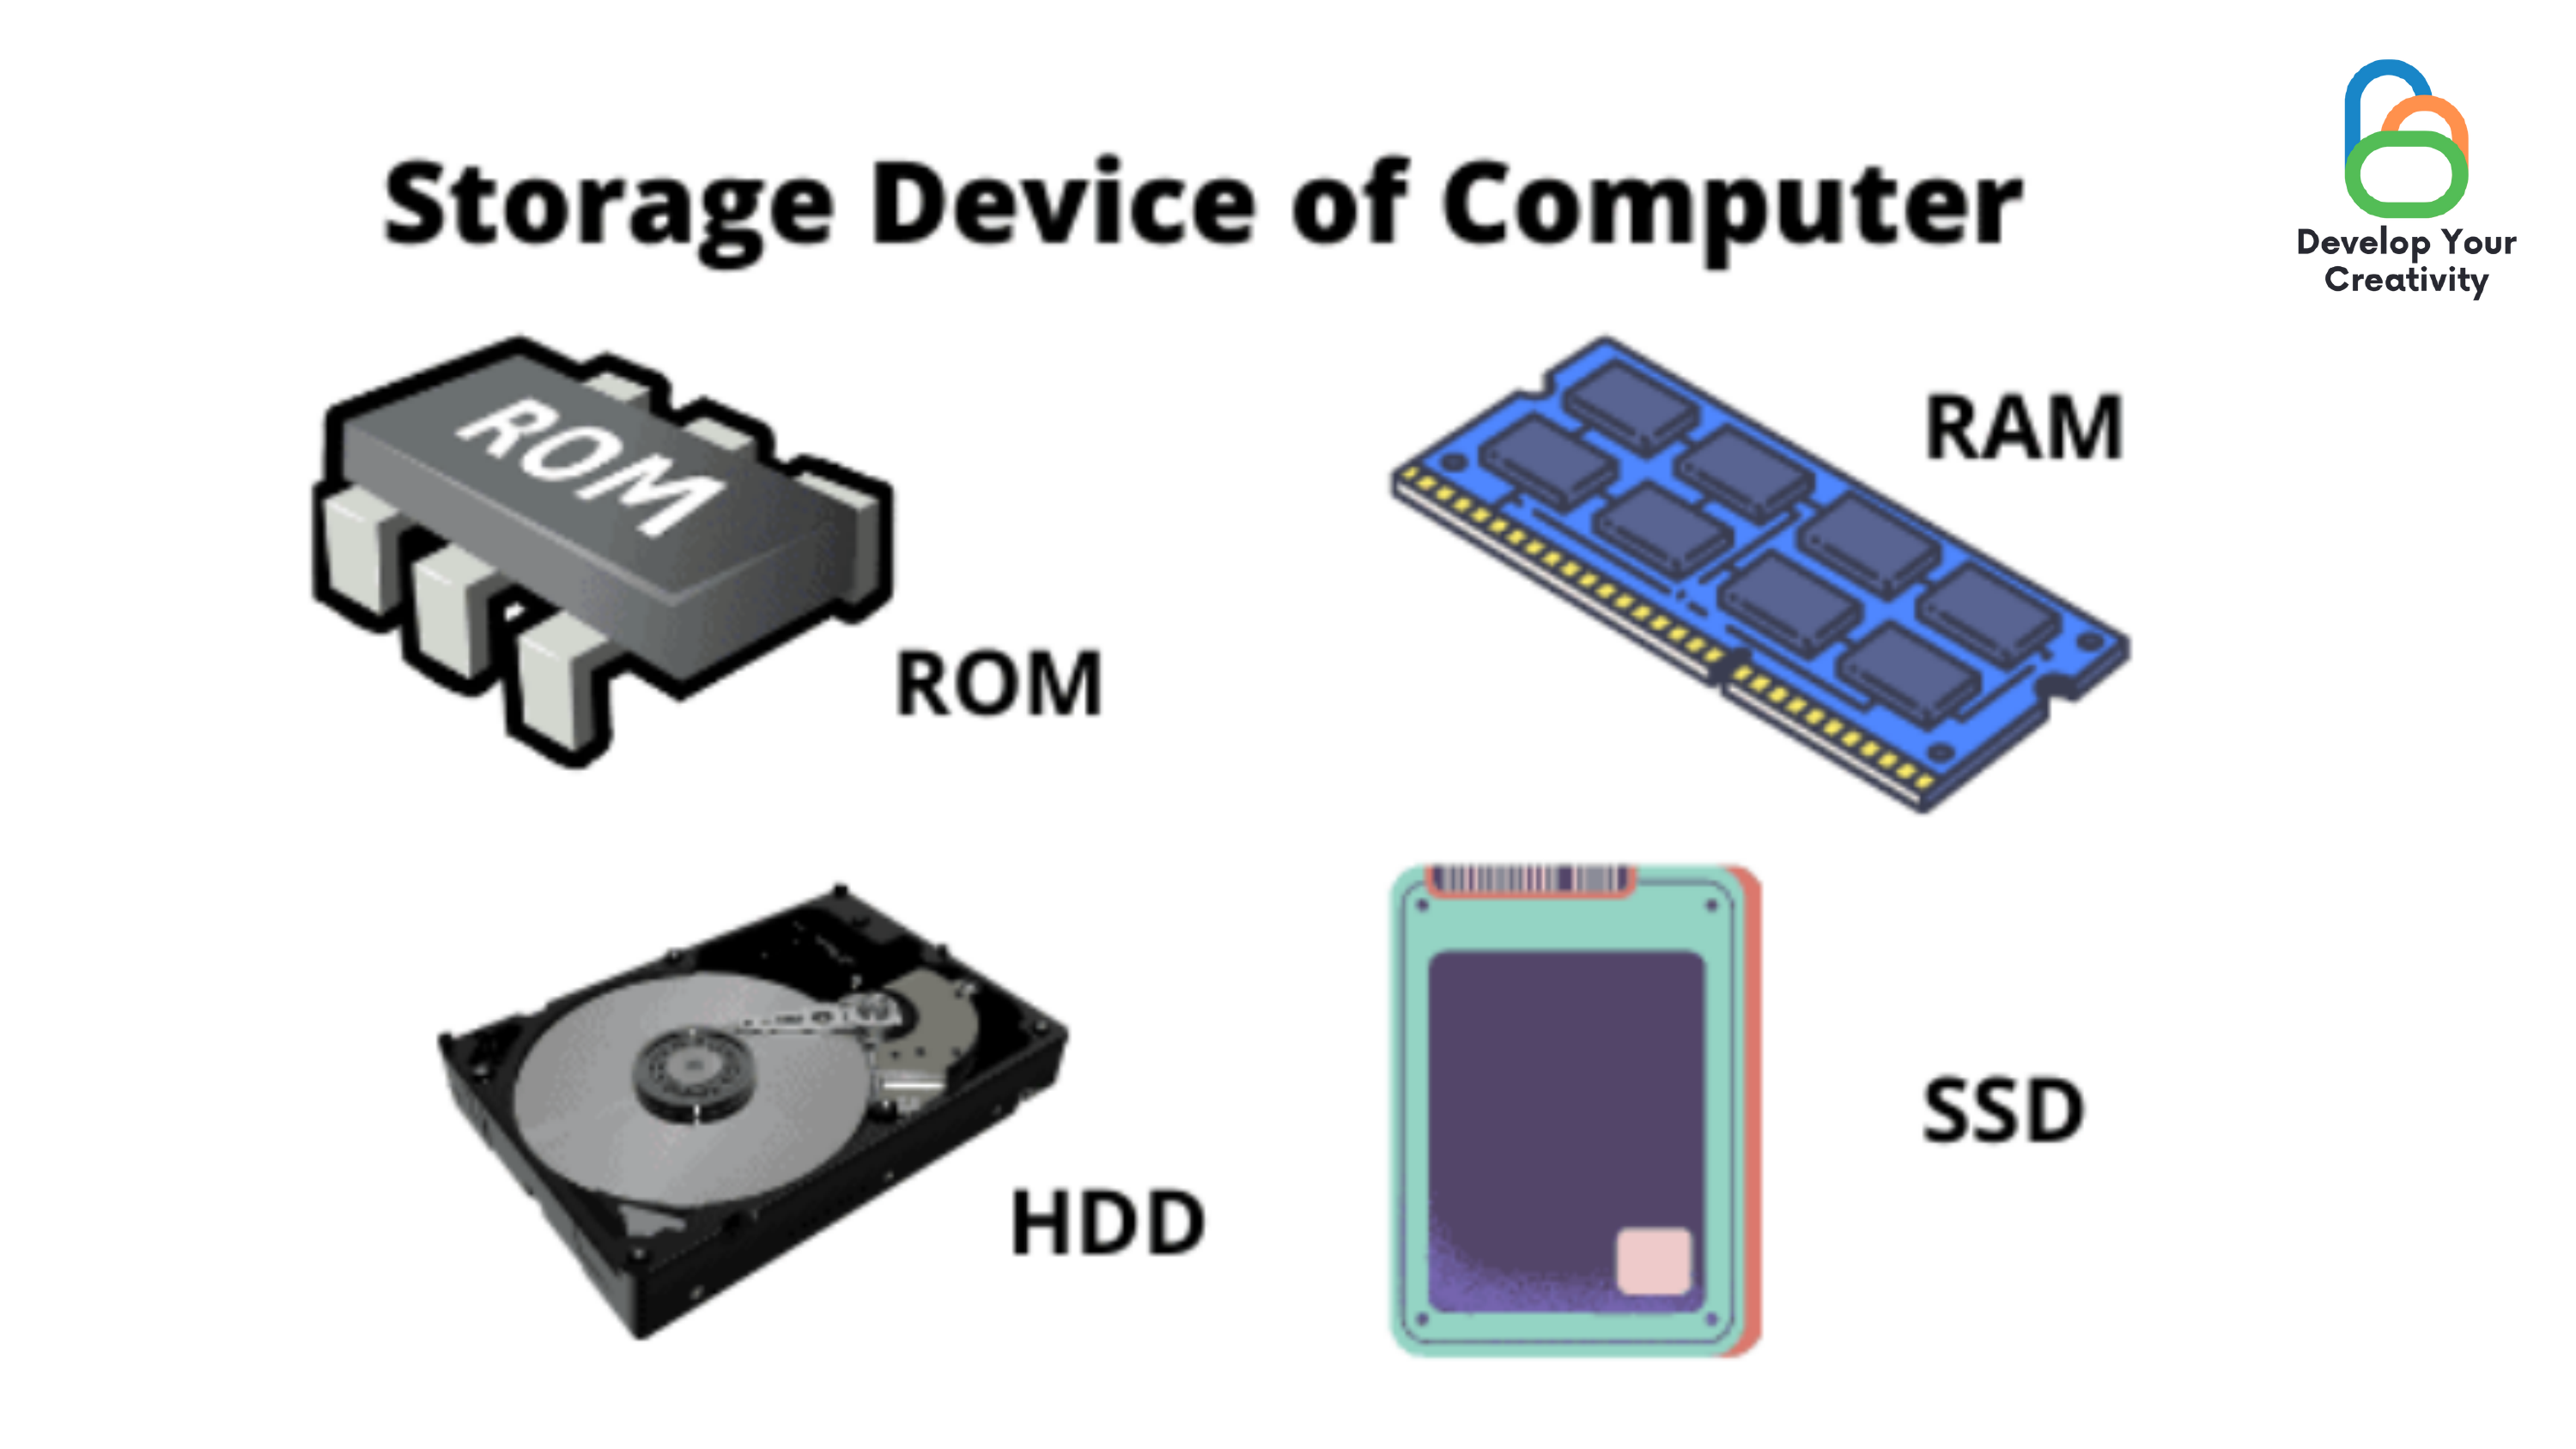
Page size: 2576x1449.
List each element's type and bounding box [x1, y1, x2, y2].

text_box [2178, 0, 2576, 397]
text_box [144, 93, 2287, 1449]
